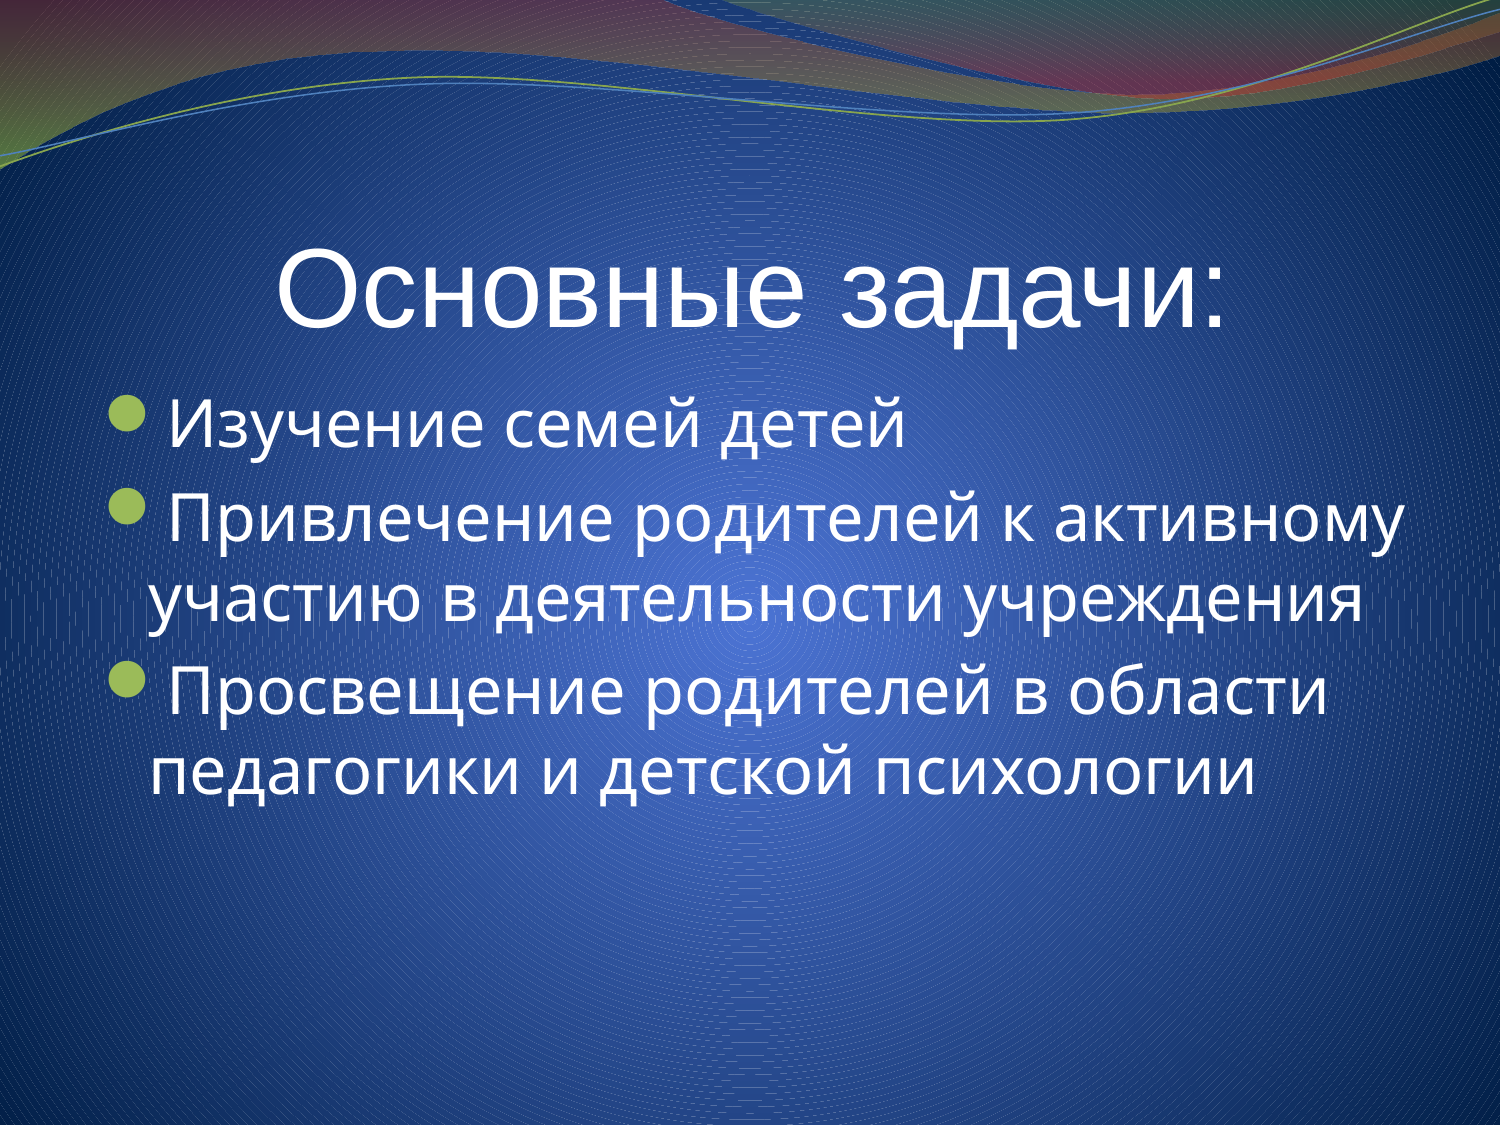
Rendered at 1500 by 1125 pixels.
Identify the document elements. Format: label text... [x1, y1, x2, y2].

list Изучение семей детей Привлечение родителей к активному участию в деятельности учреждения Просвещение родителей в области педагогики и детской психологии [88, 373, 1439, 1094]
title Основные задачи: [41, 137, 1465, 350]
